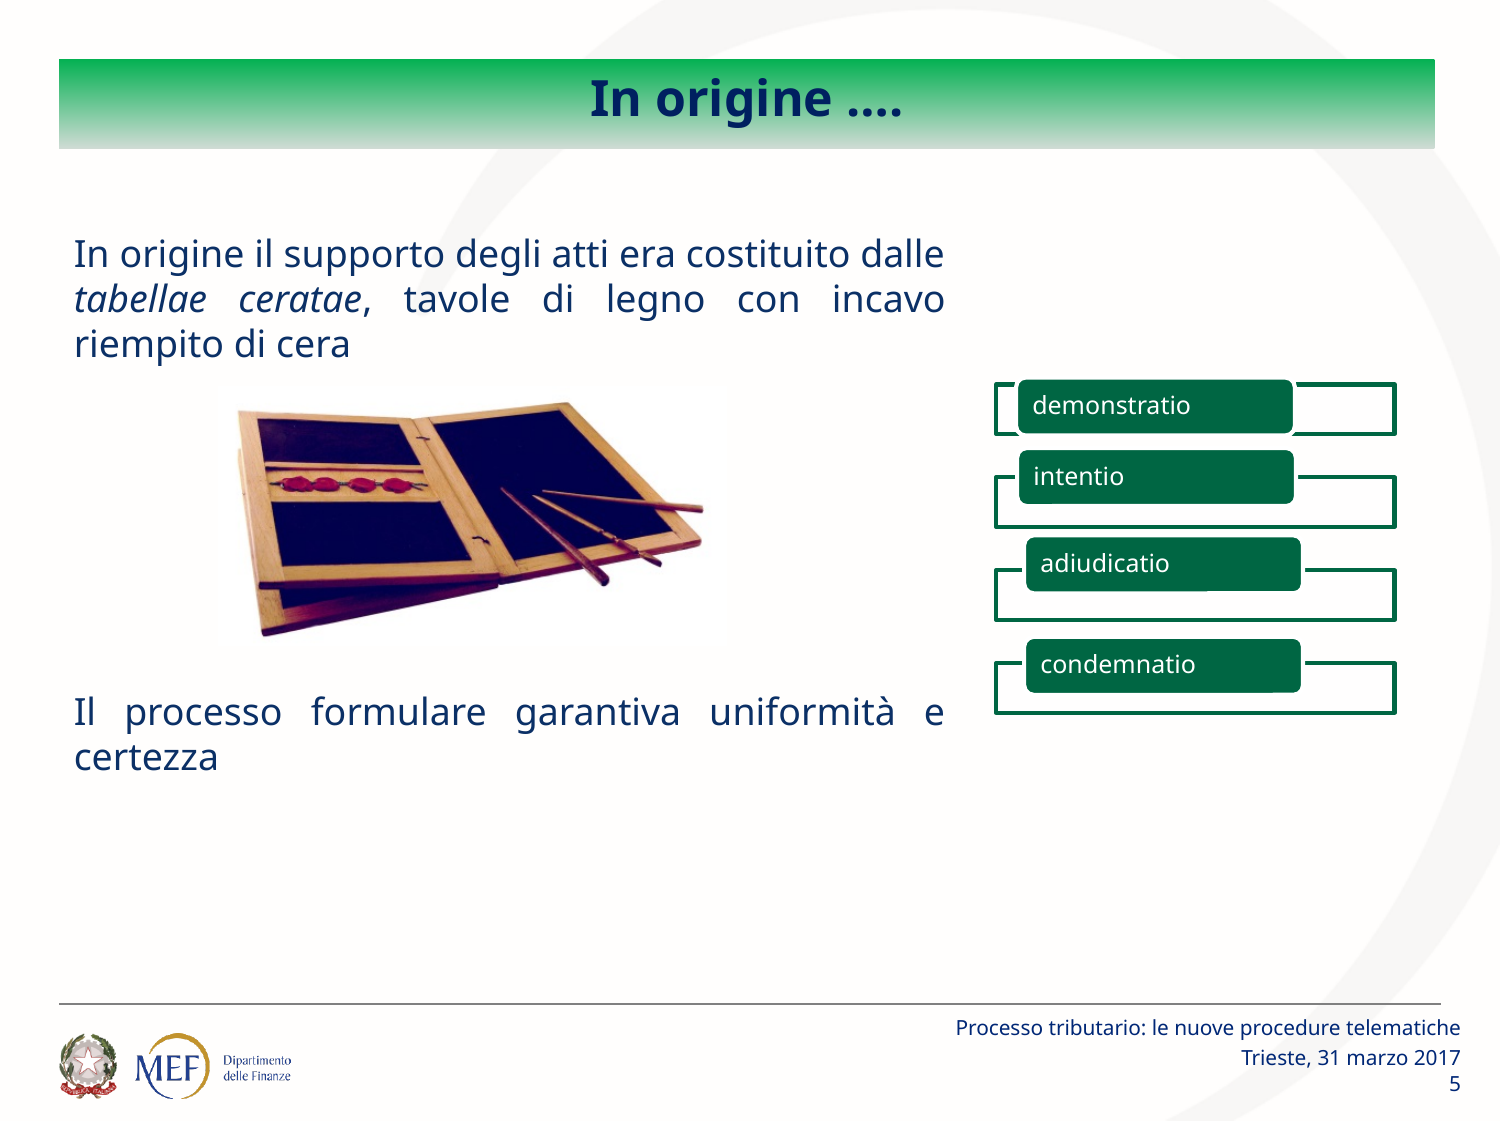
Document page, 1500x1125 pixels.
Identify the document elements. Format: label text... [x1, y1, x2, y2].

title In origine …. [59, 59, 1435, 149]
text_box [749, 208, 1453, 965]
picture [0, 0, 1500, 1121]
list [995, 362, 1395, 739]
list In origine il supporto degli atti era costituito dalle tabellae ceratae, tavole di legno con incavo riempito di cera Il processo formulare garantiva uniformità e certezza [59, 222, 749, 950]
